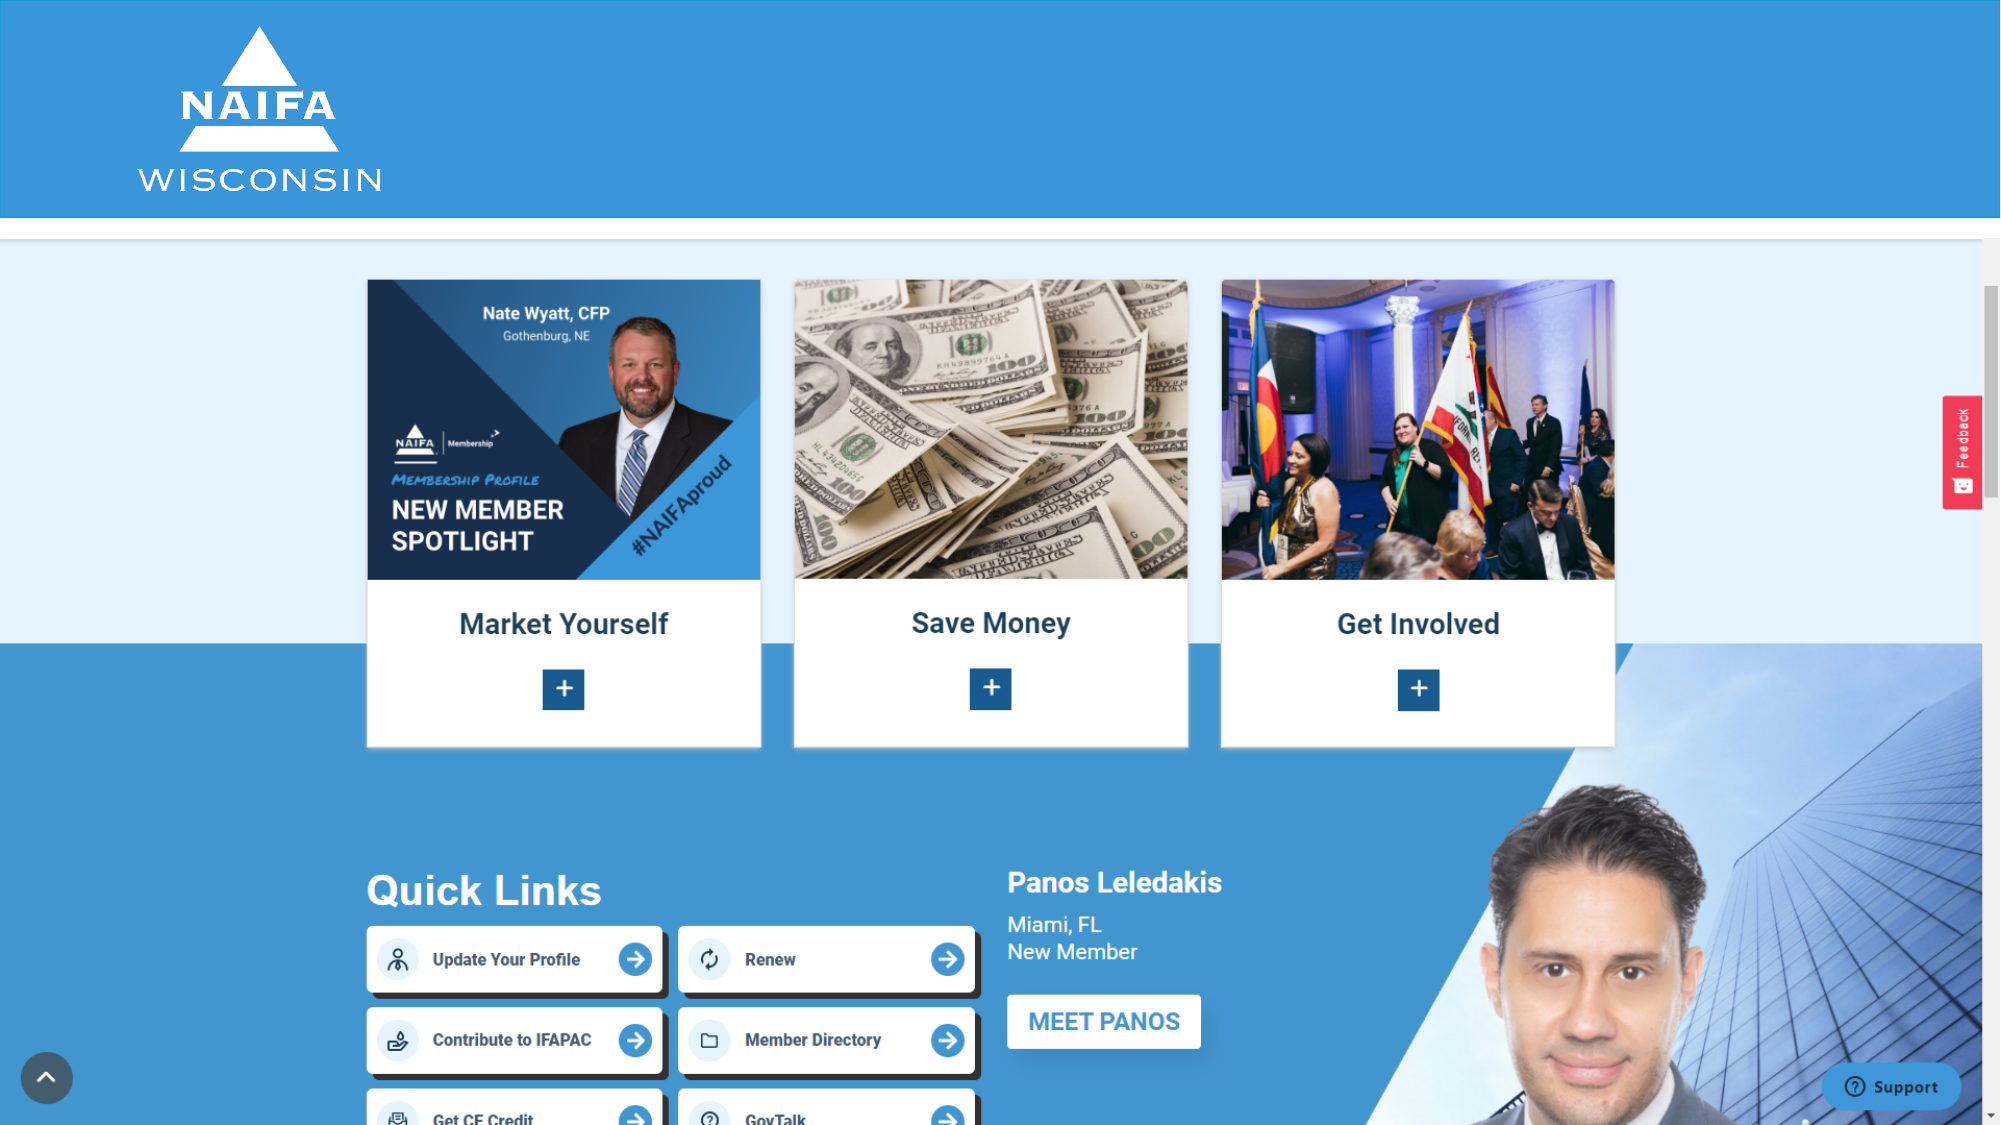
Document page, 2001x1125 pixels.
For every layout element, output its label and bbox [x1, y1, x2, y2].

picture [137, 26, 381, 191]
picture [0, 238, 2000, 1125]
